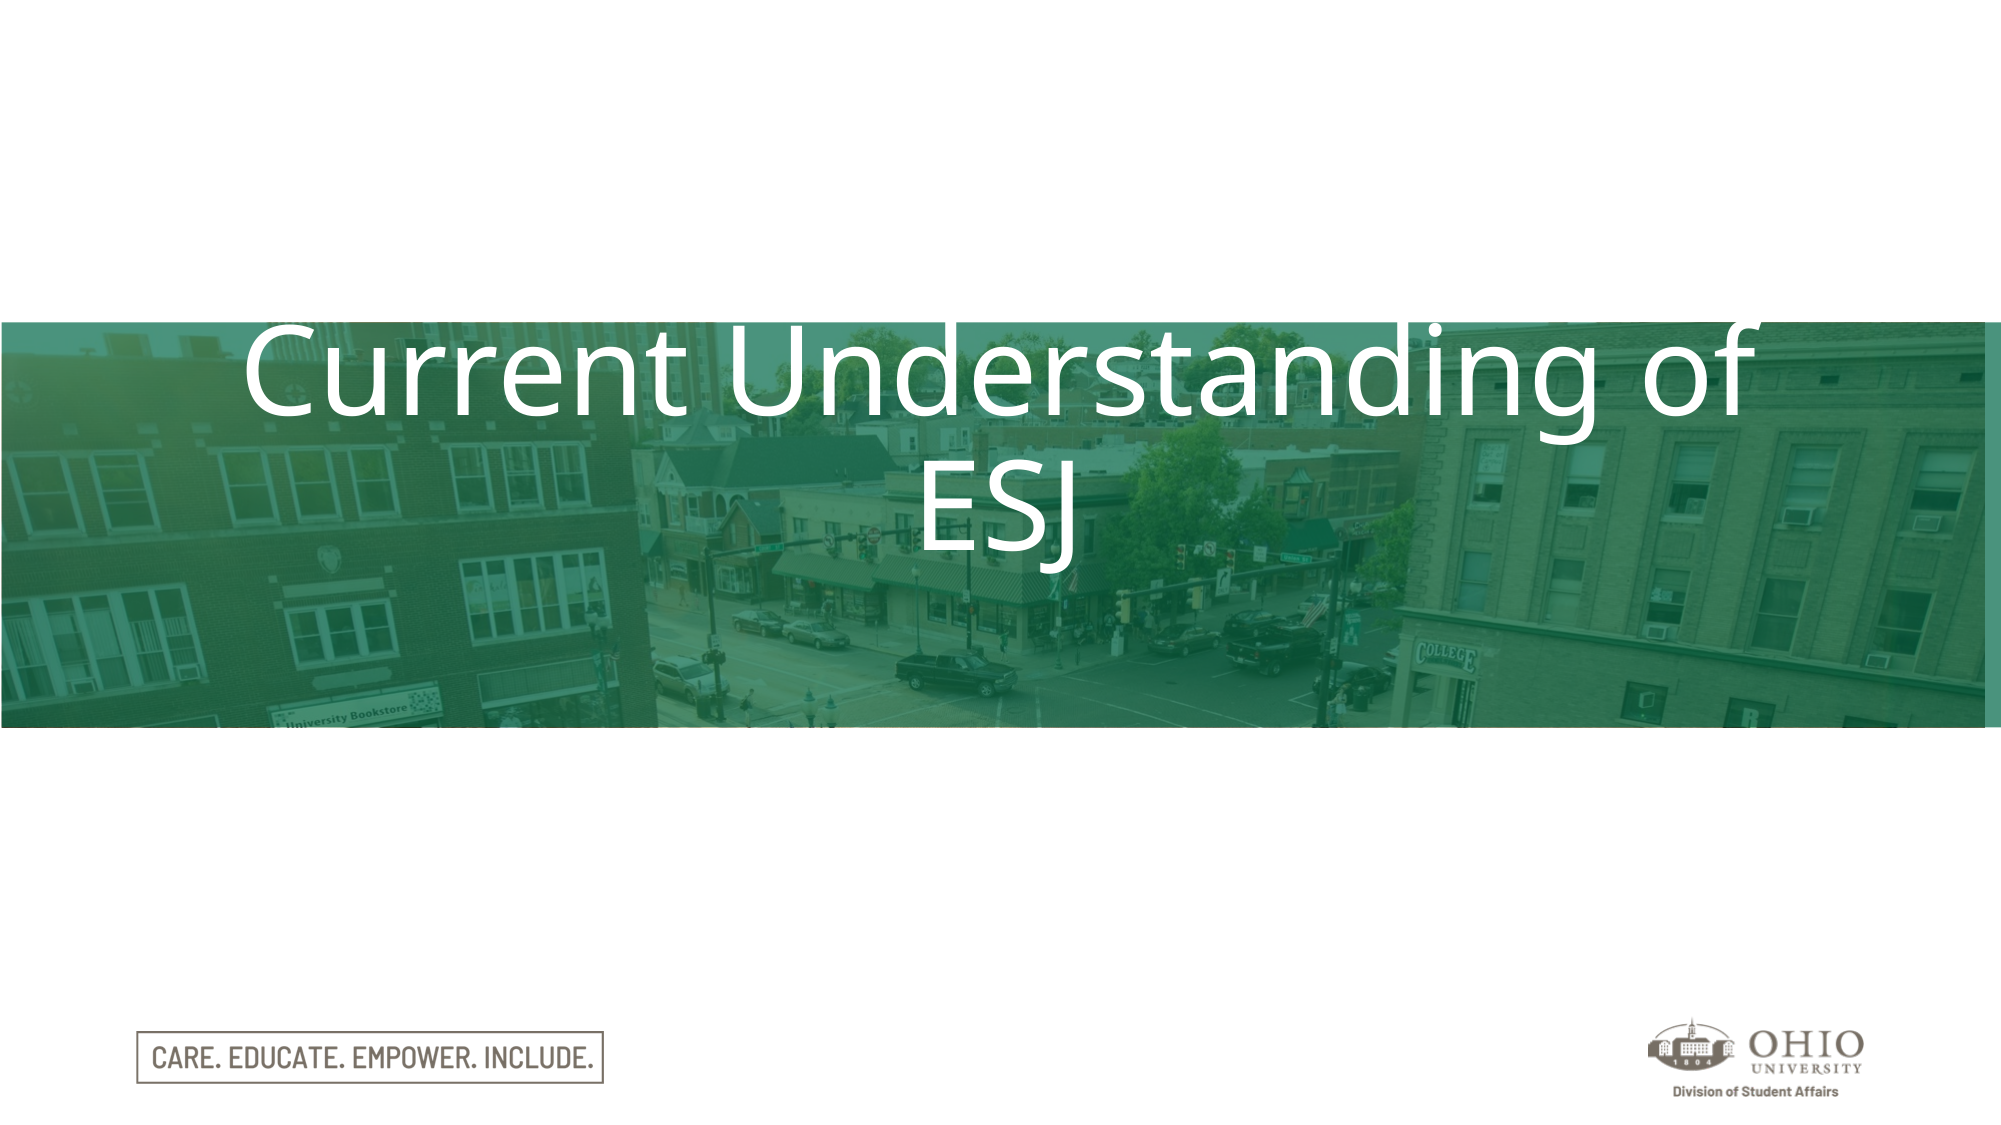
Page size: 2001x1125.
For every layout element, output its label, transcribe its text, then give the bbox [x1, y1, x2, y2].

picture [136, 1031, 604, 1084]
picture [1648, 1016, 1864, 1097]
title Current Understanding of ESJ [136, 382, 1862, 585]
